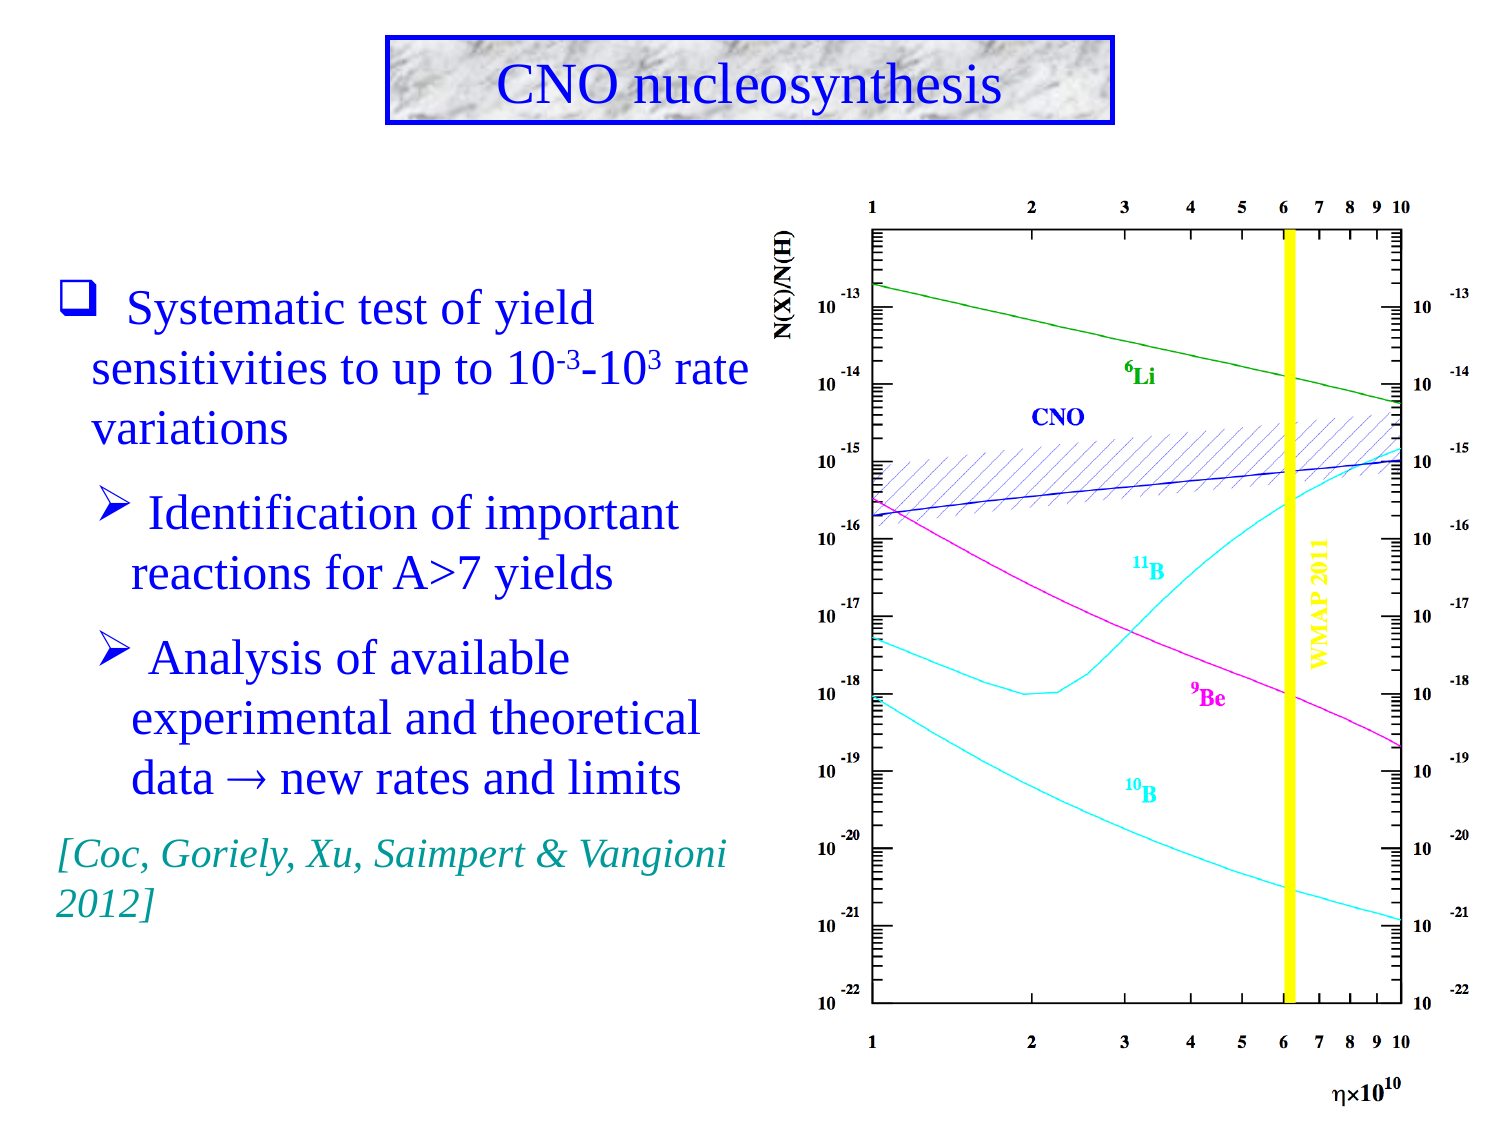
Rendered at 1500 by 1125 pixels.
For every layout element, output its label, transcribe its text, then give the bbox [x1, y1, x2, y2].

text_box Systematic test of yield sensitivities to up to 10-3-103 rate variations Identification of important reactions for A>7 yields Analysis of available experimental and theoretical data  new rates and limits [Coc, Goriely, Xu, Saimpert & Vangioni 2012] [41, 267, 744, 933]
picture [749, 148, 1483, 1125]
text_box CNO nucleosynthesis [387, 37, 1113, 123]
